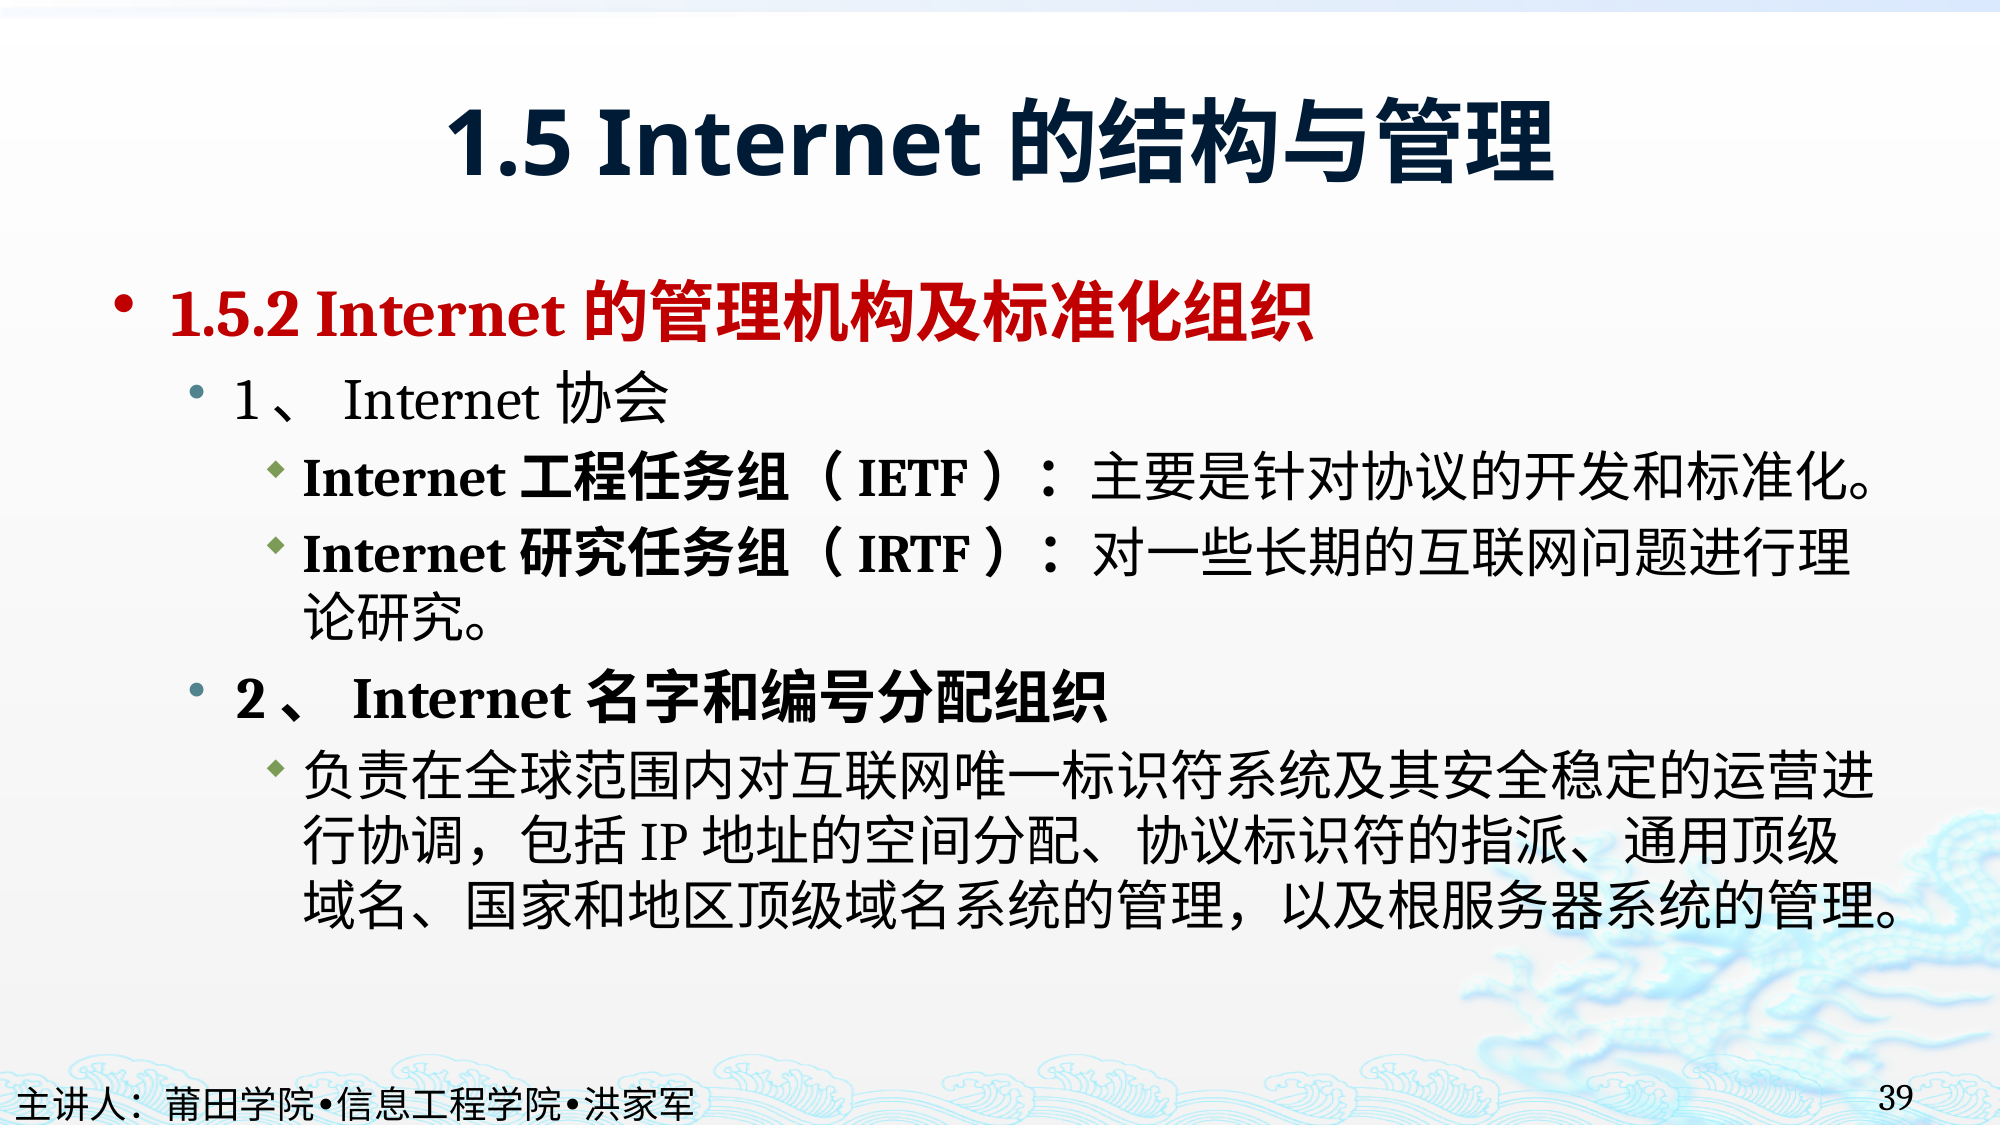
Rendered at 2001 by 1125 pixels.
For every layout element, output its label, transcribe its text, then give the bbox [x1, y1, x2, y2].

list 1.5.2 Internet的管理机构及标准化组织 1、Internet协会 Internet工程任务组（IETF）：主要是针对协议的开发和标准化。 Internet研究任务组（IRTF）：对一些长期的互联网问题进行理论研究。 2、Internet名字和编号分配组织 负责在全球范围内对互联网唯一标识符系统及其安全稳定的运营进行协调，包括IP地址的空间分配、协议标识符的指派、通用顶级域名、国家和地区顶级域名系统的管理，以及根服务器系统的管理。 [99, 262, 1900, 1005]
slide_number 39 [1863, 1065, 2000, 1125]
title 1.5 Internet的结构与管理 [99, 45, 1900, 233]
footer 主讲人：莆田学院•信息工程学院•洪家军 [0, 1073, 746, 1125]
